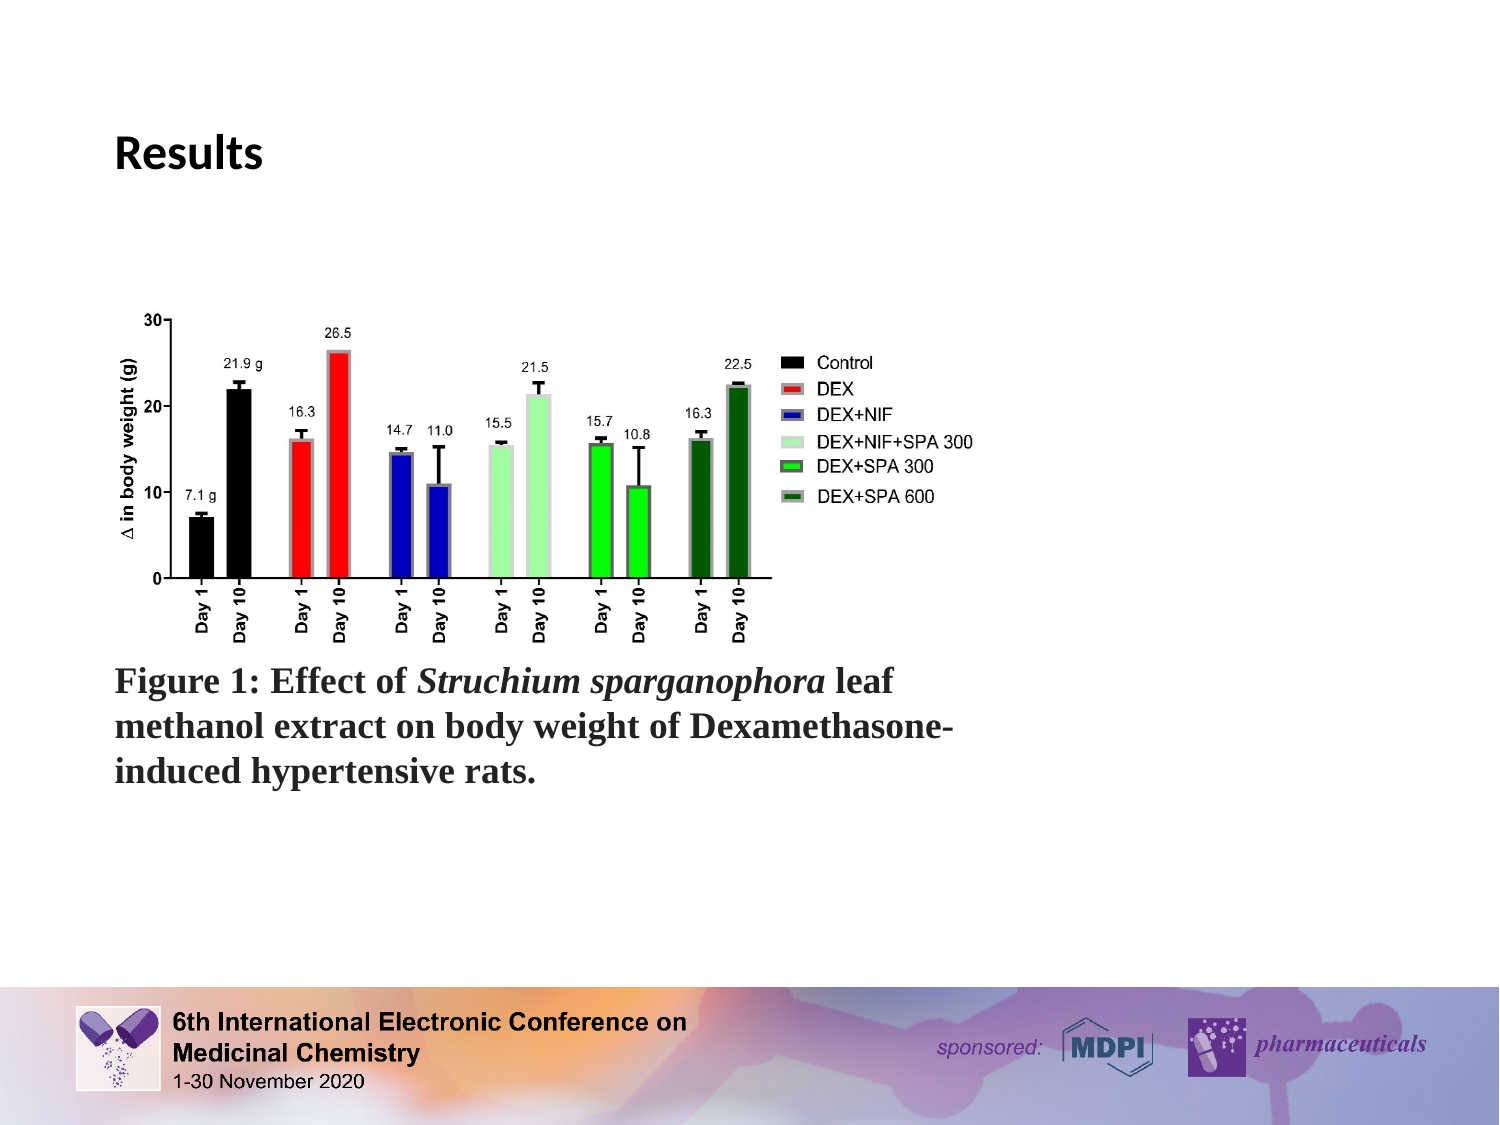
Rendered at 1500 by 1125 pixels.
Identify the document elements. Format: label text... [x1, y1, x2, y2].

picture [0, 987, 1499, 1125]
picture [99, 287, 988, 657]
text_box Results [99, 112, 1438, 188]
text_box Figure 1: Effect of Struchium sparganophora leaf methanol extract on body weight of Dexamethasone-induced hypertensive rats. [99, 662, 988, 799]
